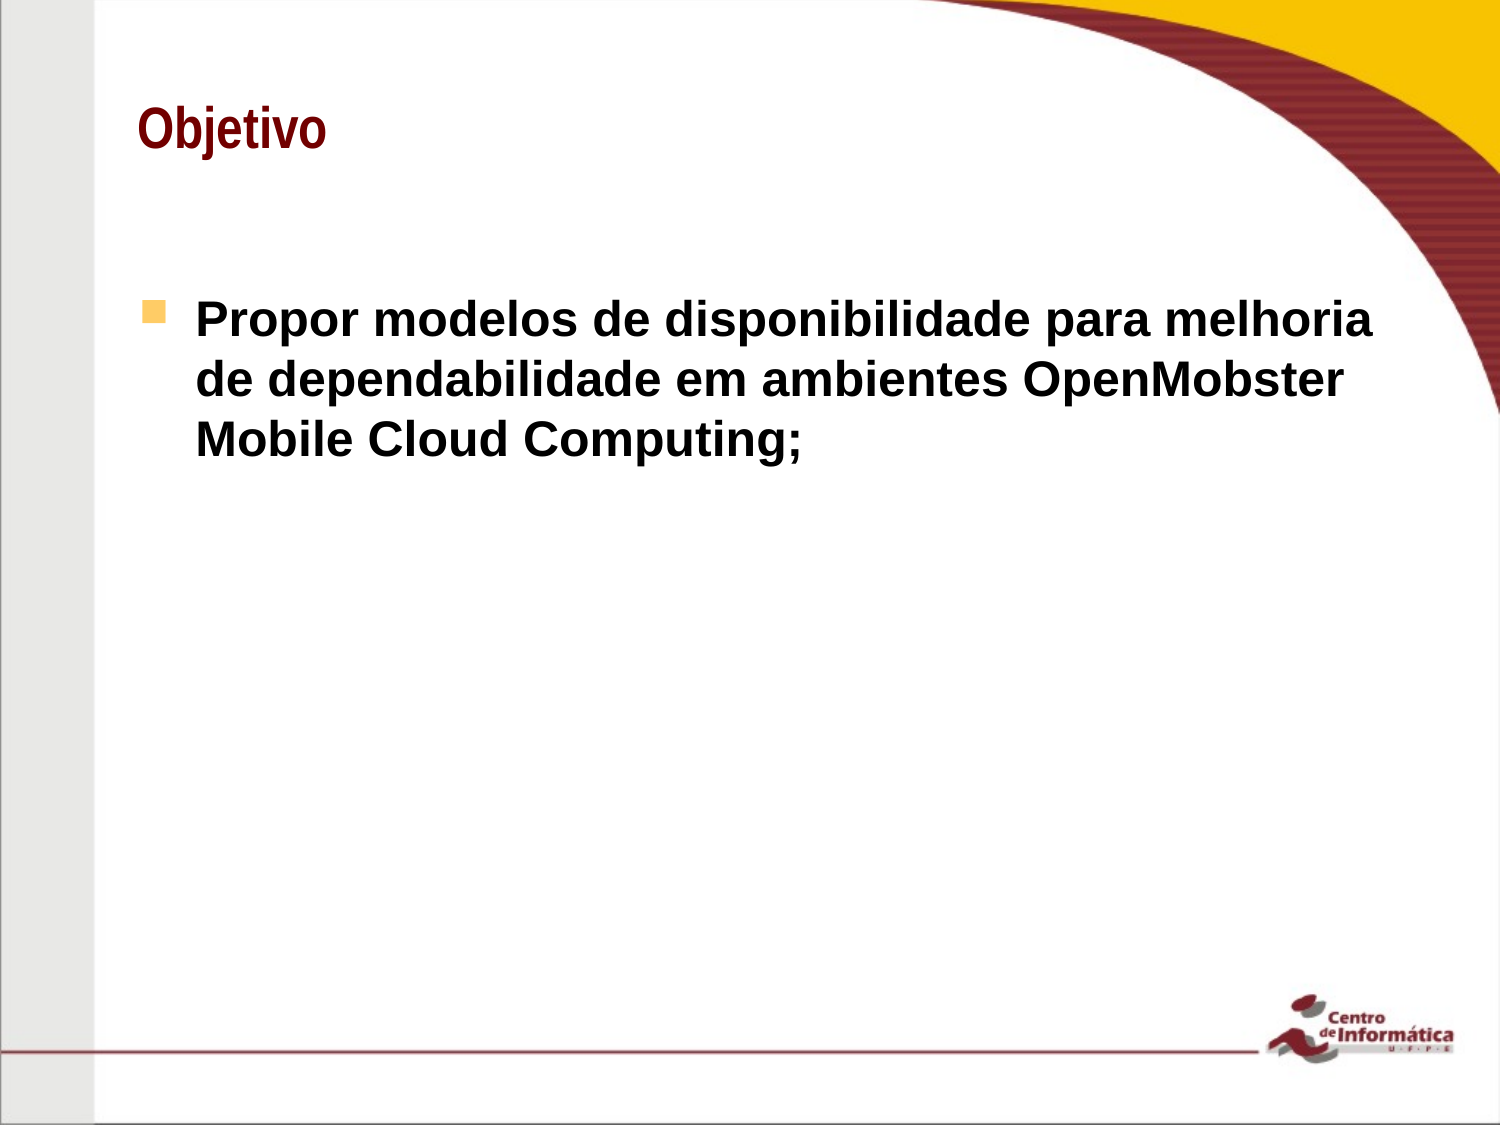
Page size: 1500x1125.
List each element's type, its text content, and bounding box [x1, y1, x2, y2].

title Objetivo [122, 31, 1317, 219]
list Propor modelos de disponibilidade para melhoria de dependabilidade em ambientes OpenMobster Mobile Cloud Computing; [124, 278, 1424, 1038]
picture [0, 0, 1500, 1125]
